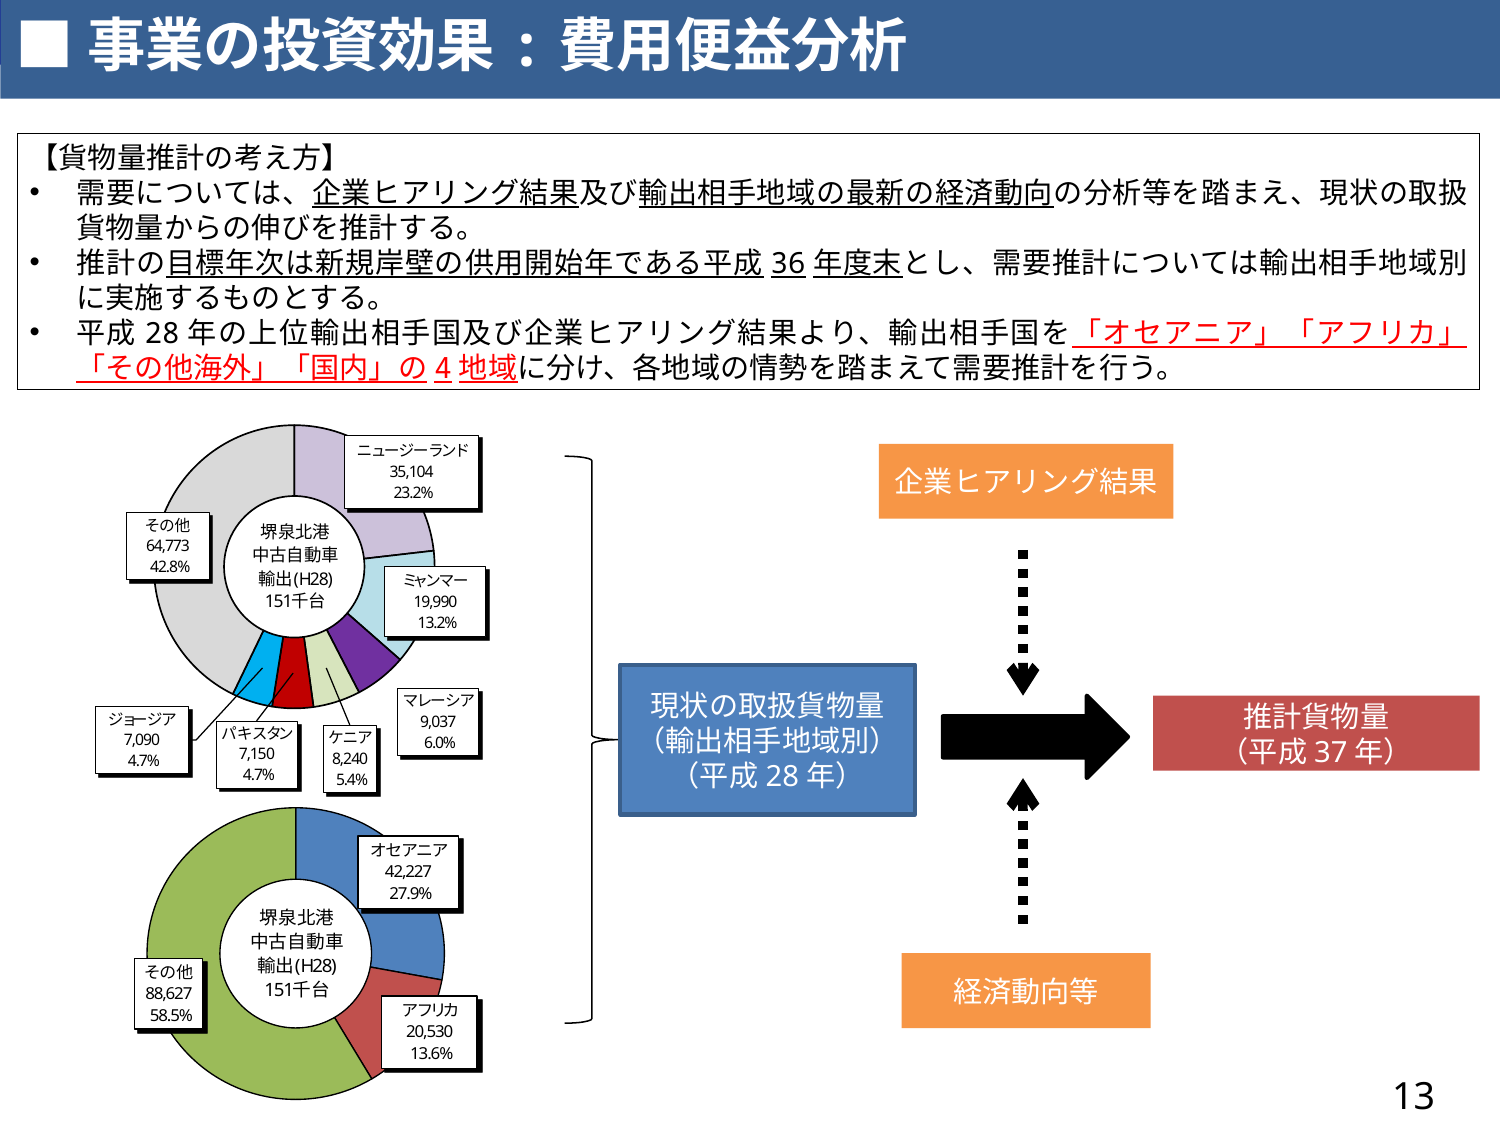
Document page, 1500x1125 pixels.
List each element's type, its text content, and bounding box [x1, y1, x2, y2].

text_box 【貨物量推計の考え方】 需要については、企業ヒアリング結果及び輸出相手地域の最新の経済動向の分析等を踏まえ、現状の取扱貨物量からの伸びを推計する。 推計の目標年次は新規岸壁の供用開始年である平成36年度末とし、需要推計については輸出相手地域別に実施するものとする。 平成28年の上位輸出相手国及び企業ヒアリング結果より、輸出相手国を「オセアニア」「アフリカ」「その他海外」「国内」の4地域に分け、各地域の情勢を踏まえて需要推計を行う。 [17, 133, 1480, 390]
text_box 経済動向等 [900, 951, 1153, 1030]
text_box ■事業の投資効果:費用便益分析 [0, 0, 1500, 99]
text_box [564, 455, 618, 1024]
text_box [940, 693, 1131, 780]
text_box 推計貨物量 （平成37年） [1151, 694, 1482, 773]
picture [88, 391, 511, 1121]
text_box 現状の取扱貨物量 （輸出相手地域別） （平成28年） [618, 663, 917, 817]
text_box 企業ヒアリング結果 [877, 442, 1176, 521]
text_box 13 [1100, 1067, 1450, 1125]
